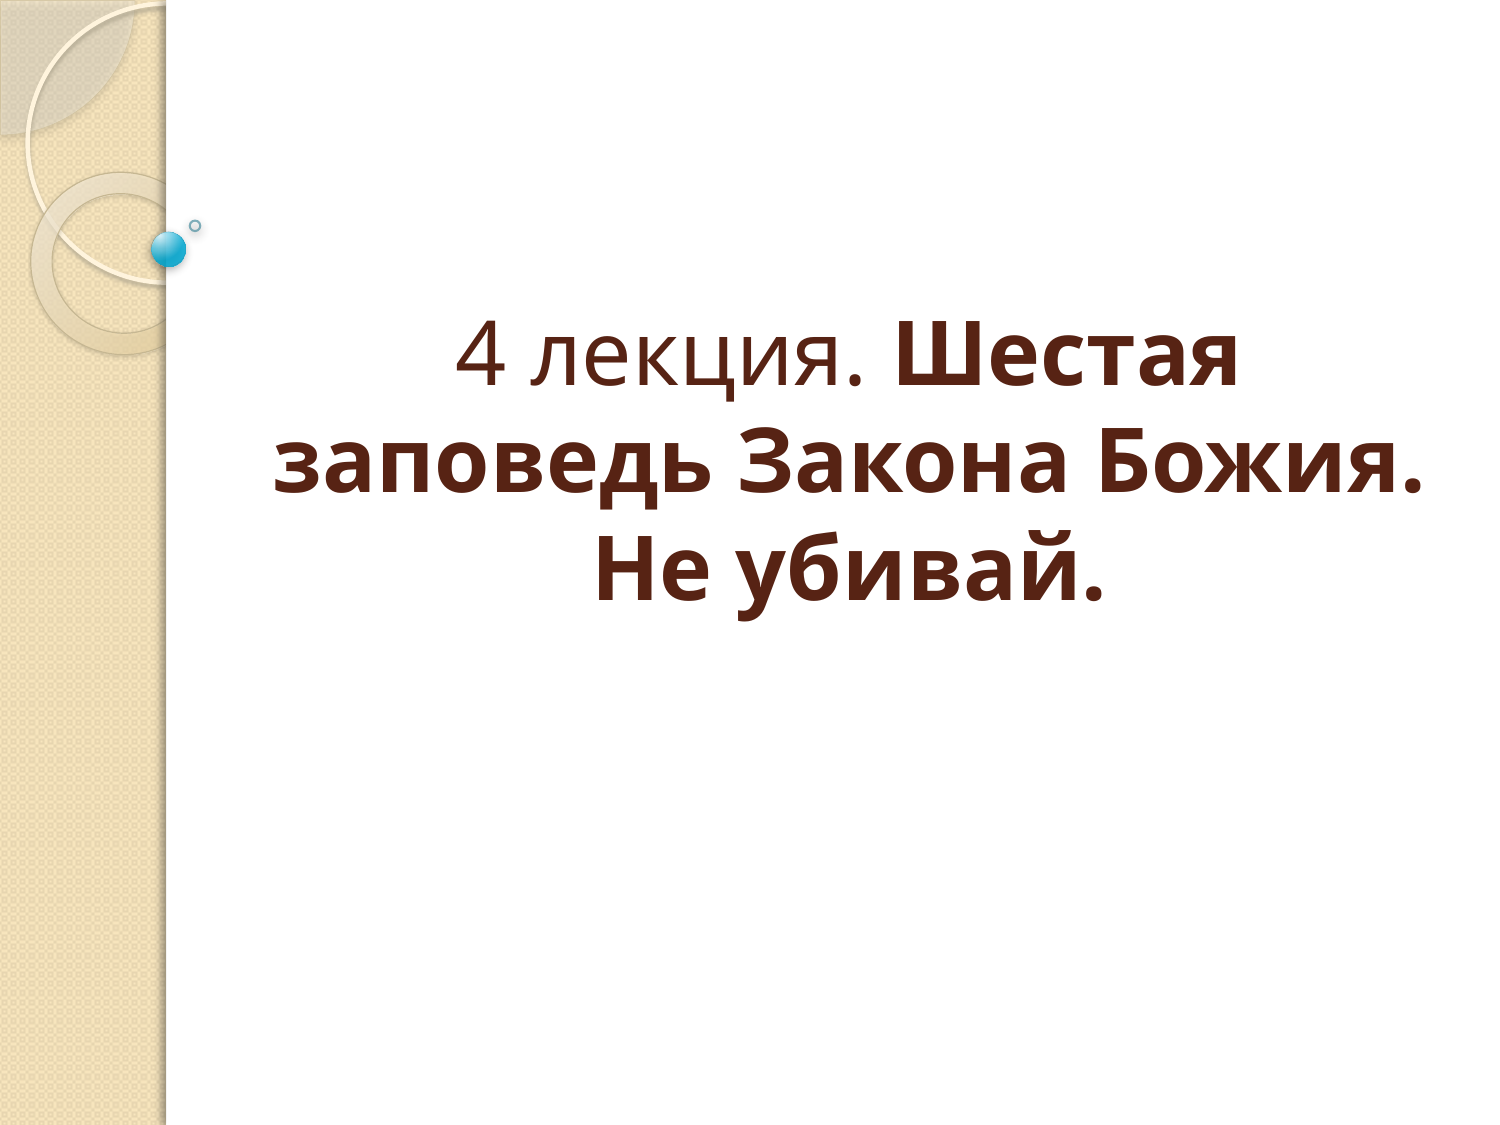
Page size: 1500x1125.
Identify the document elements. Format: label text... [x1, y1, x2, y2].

title 4 лекция. Шестая заповедь Закона Божия. Не убивай. [242, 267, 1458, 734]
